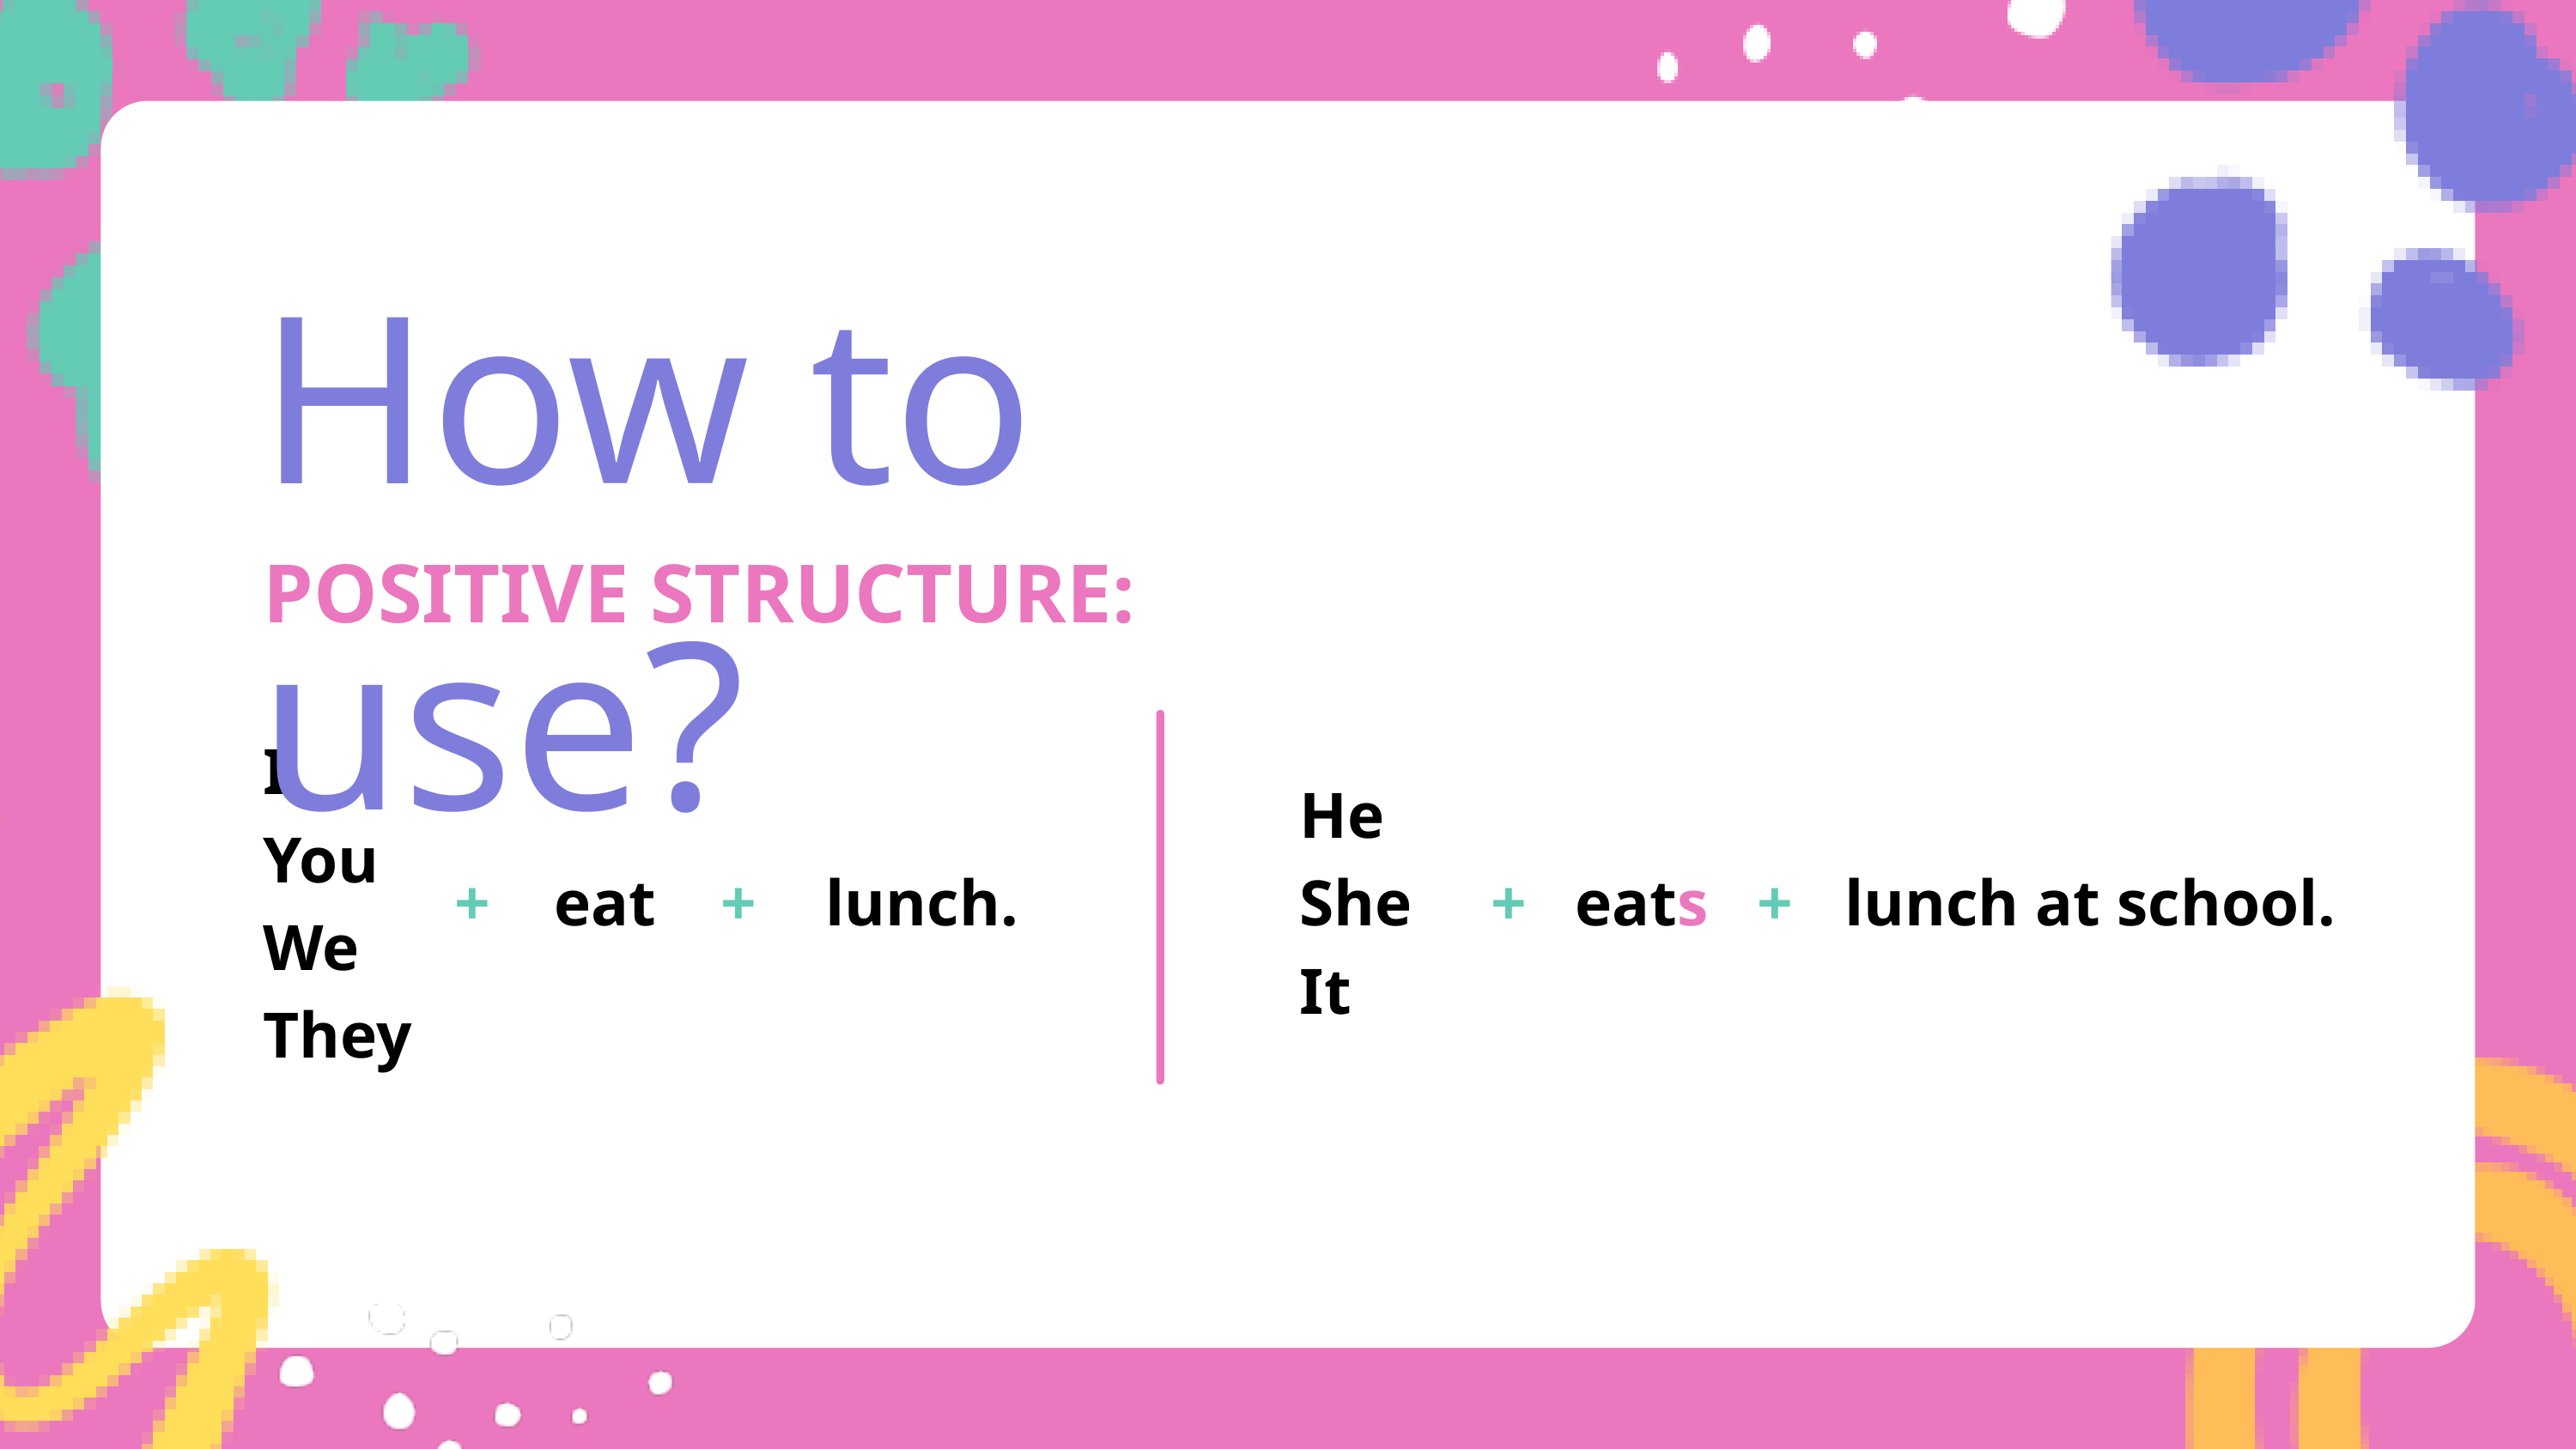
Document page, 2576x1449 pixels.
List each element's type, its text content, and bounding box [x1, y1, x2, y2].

text_box I You We They [263, 857, 420, 1070]
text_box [664, 0, 1912, 1449]
text_box [0, 0, 518, 531]
text_box [2111, 0, 2576, 391]
text_box [0, 769, 337, 1449]
text_box [1916, 0, 2066, 145]
text_box + [419, 850, 525, 938]
text_box lunch at school. [1916, 850, 2354, 938]
text_box How to use? [258, 204, 659, 857]
text_box eat [525, 850, 659, 938]
text_box [2184, 1058, 2576, 1449]
text_box [258, 1303, 659, 1449]
